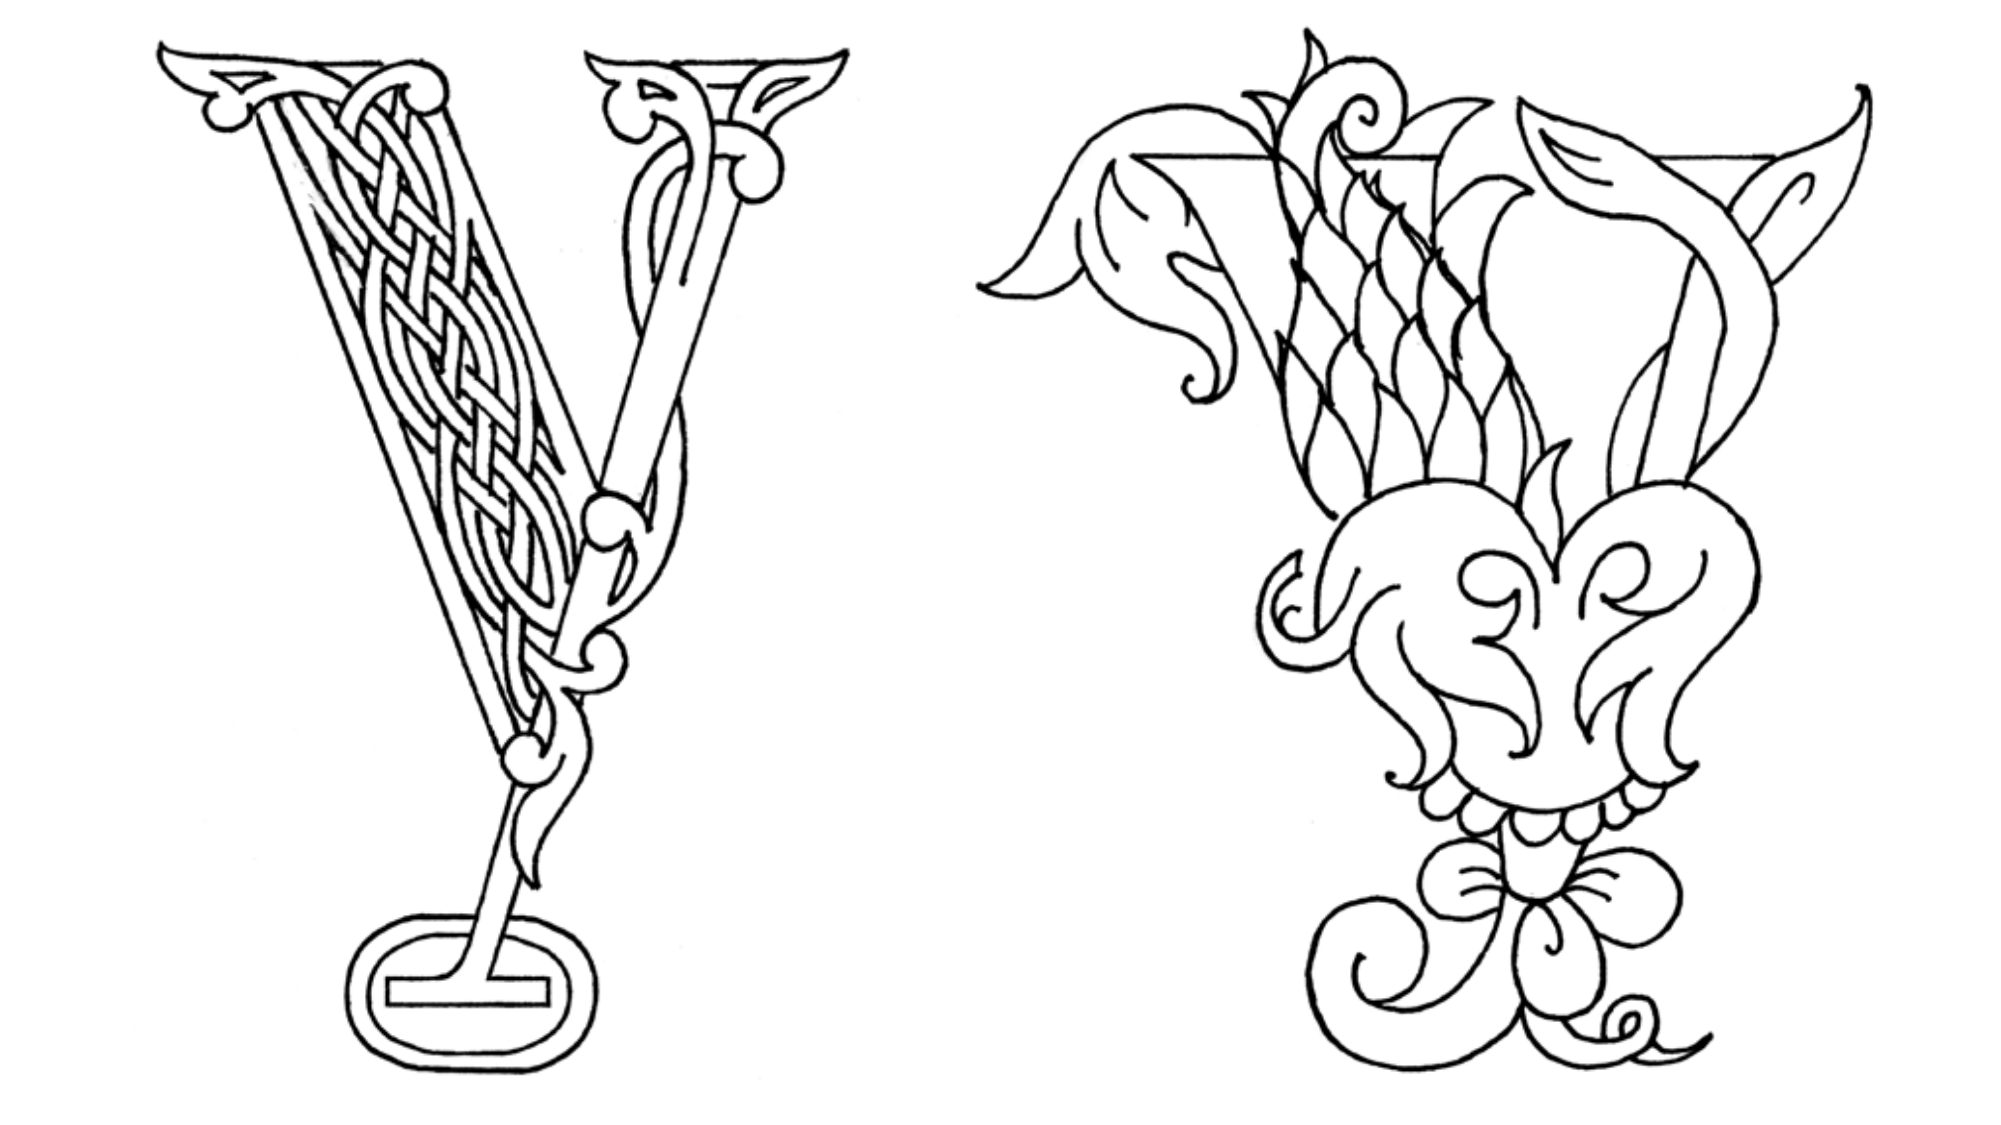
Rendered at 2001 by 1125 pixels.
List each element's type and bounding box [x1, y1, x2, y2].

picture [124, 19, 880, 1093]
picture [951, 19, 1896, 1093]
